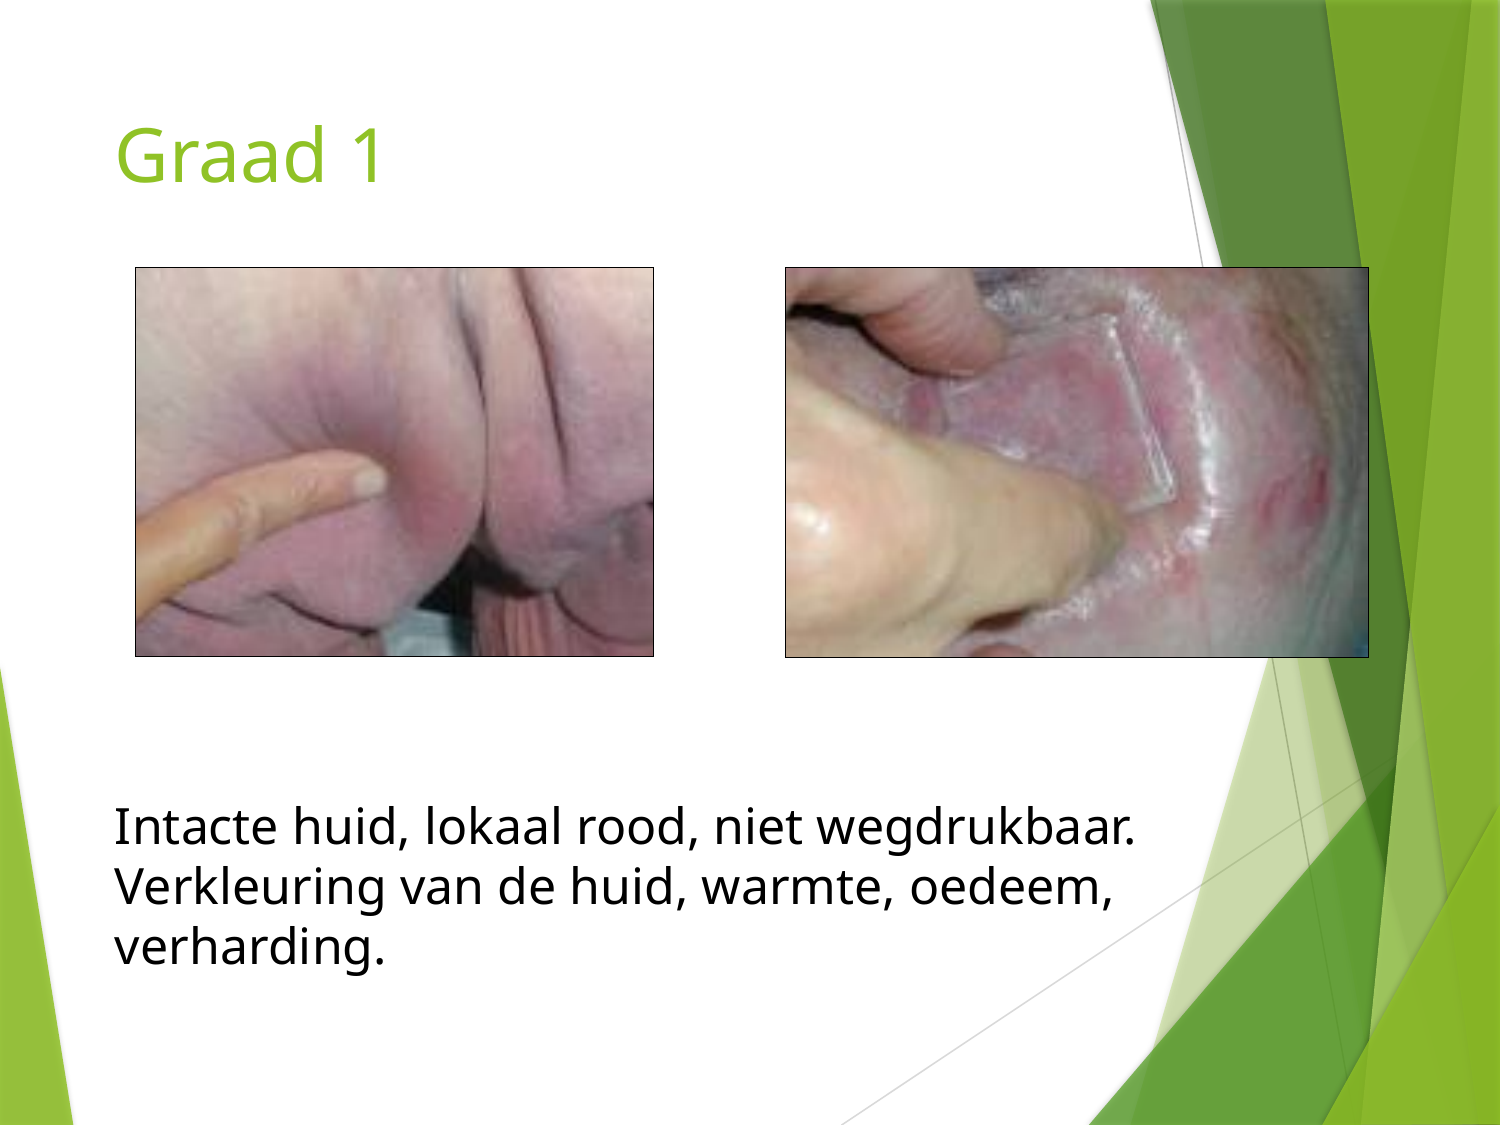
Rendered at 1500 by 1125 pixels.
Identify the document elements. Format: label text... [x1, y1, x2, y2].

picture [784, 266, 1369, 659]
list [135, 266, 654, 658]
text_box Intacte huid, lokaal rood, niet wegdrukbaar. Verkleuring van de huid, warmte, oedeem, verharding. [100, 786, 1388, 982]
title Graad 1 [99, 99, 1142, 317]
